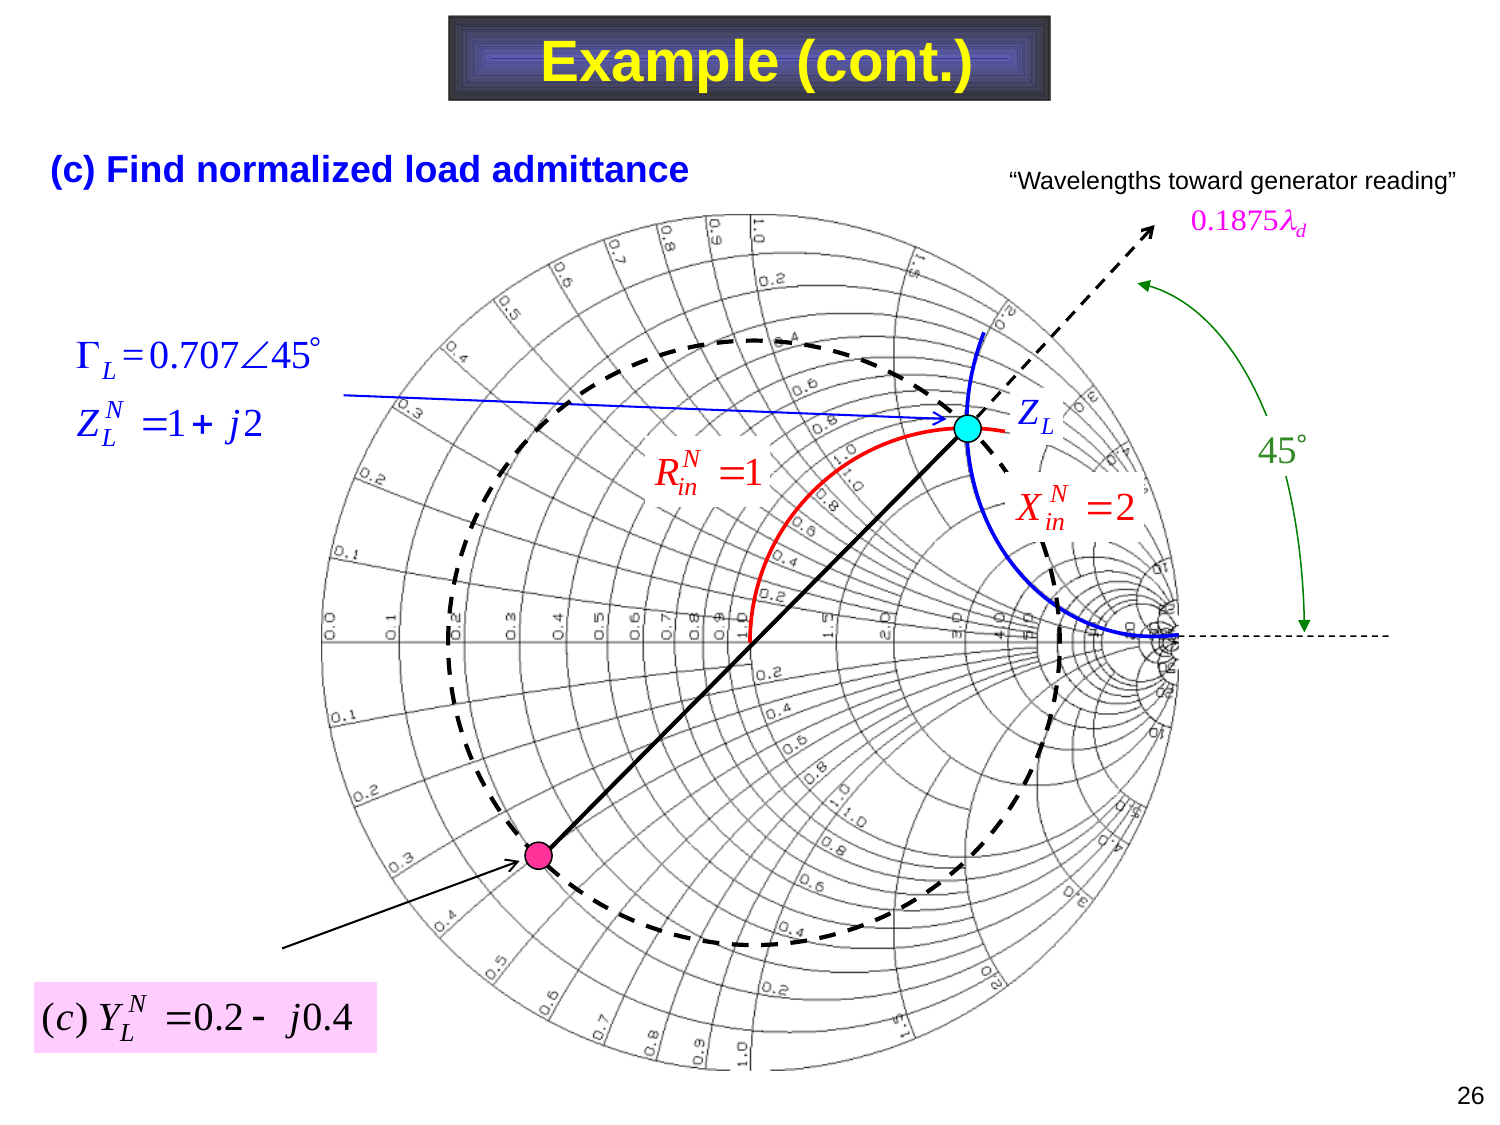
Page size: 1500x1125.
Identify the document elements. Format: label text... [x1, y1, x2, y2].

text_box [645, 435, 771, 508]
text_box [1183, 301, 1311, 635]
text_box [33, 981, 378, 1054]
slide_number 26 [1149, 1064, 1500, 1125]
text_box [1004, 471, 1144, 543]
text_box “Wavelengths toward generator reading” [994, 156, 1473, 202]
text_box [67, 327, 336, 456]
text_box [1184, 199, 1317, 247]
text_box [1009, 387, 1064, 446]
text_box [1249, 415, 1315, 477]
text_box (c) Find normalized load admittance [35, 137, 706, 198]
text_box Example (cont.) [448, 15, 1051, 101]
picture [321, 213, 1179, 1072]
